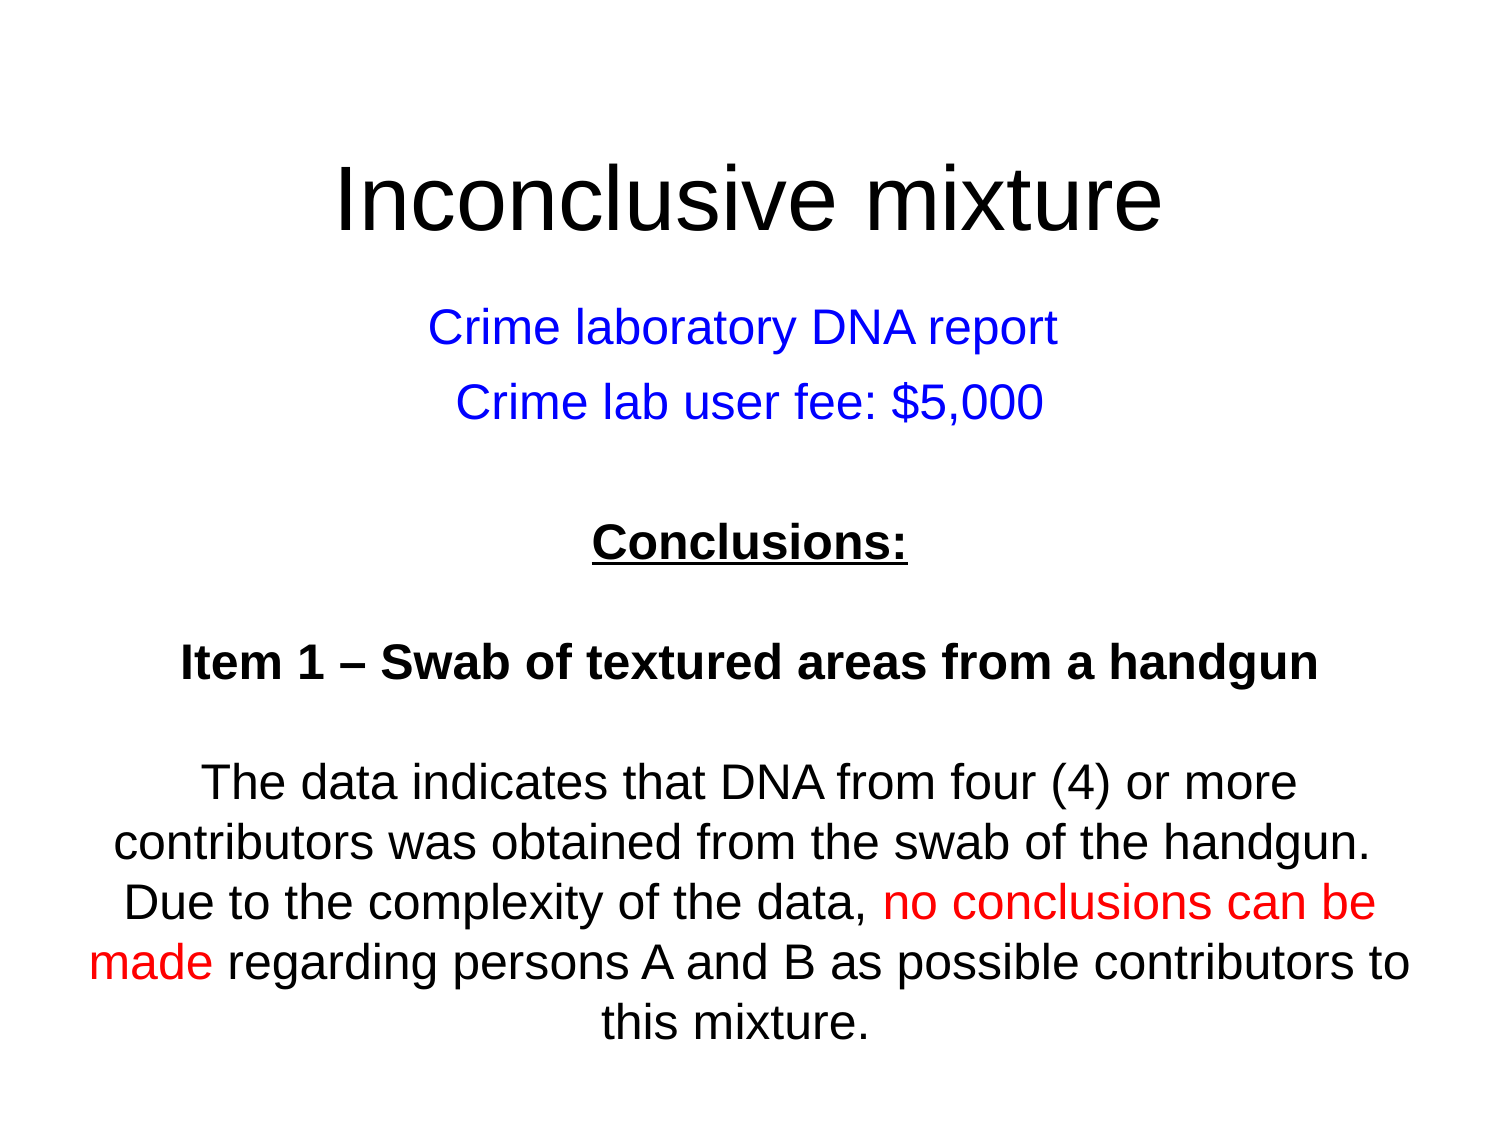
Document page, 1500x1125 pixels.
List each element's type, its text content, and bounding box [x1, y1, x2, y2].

text_box Conclusions: Item 1 – Swab of textured areas from a handgun The data indicates that DNA from four (4) or more contributors was obtained from the swab of the handgun. Due to the complexity of the data, no conclusions can be made regarding persons A and B as possible contributors to this mixture. [62, 502, 1438, 1057]
text_box Crime lab user fee: $5,000 [412, 362, 1088, 438]
text_box Crime laboratory DNA report [312, 287, 1188, 363]
title Inconclusive mixture [112, 99, 1388, 288]
